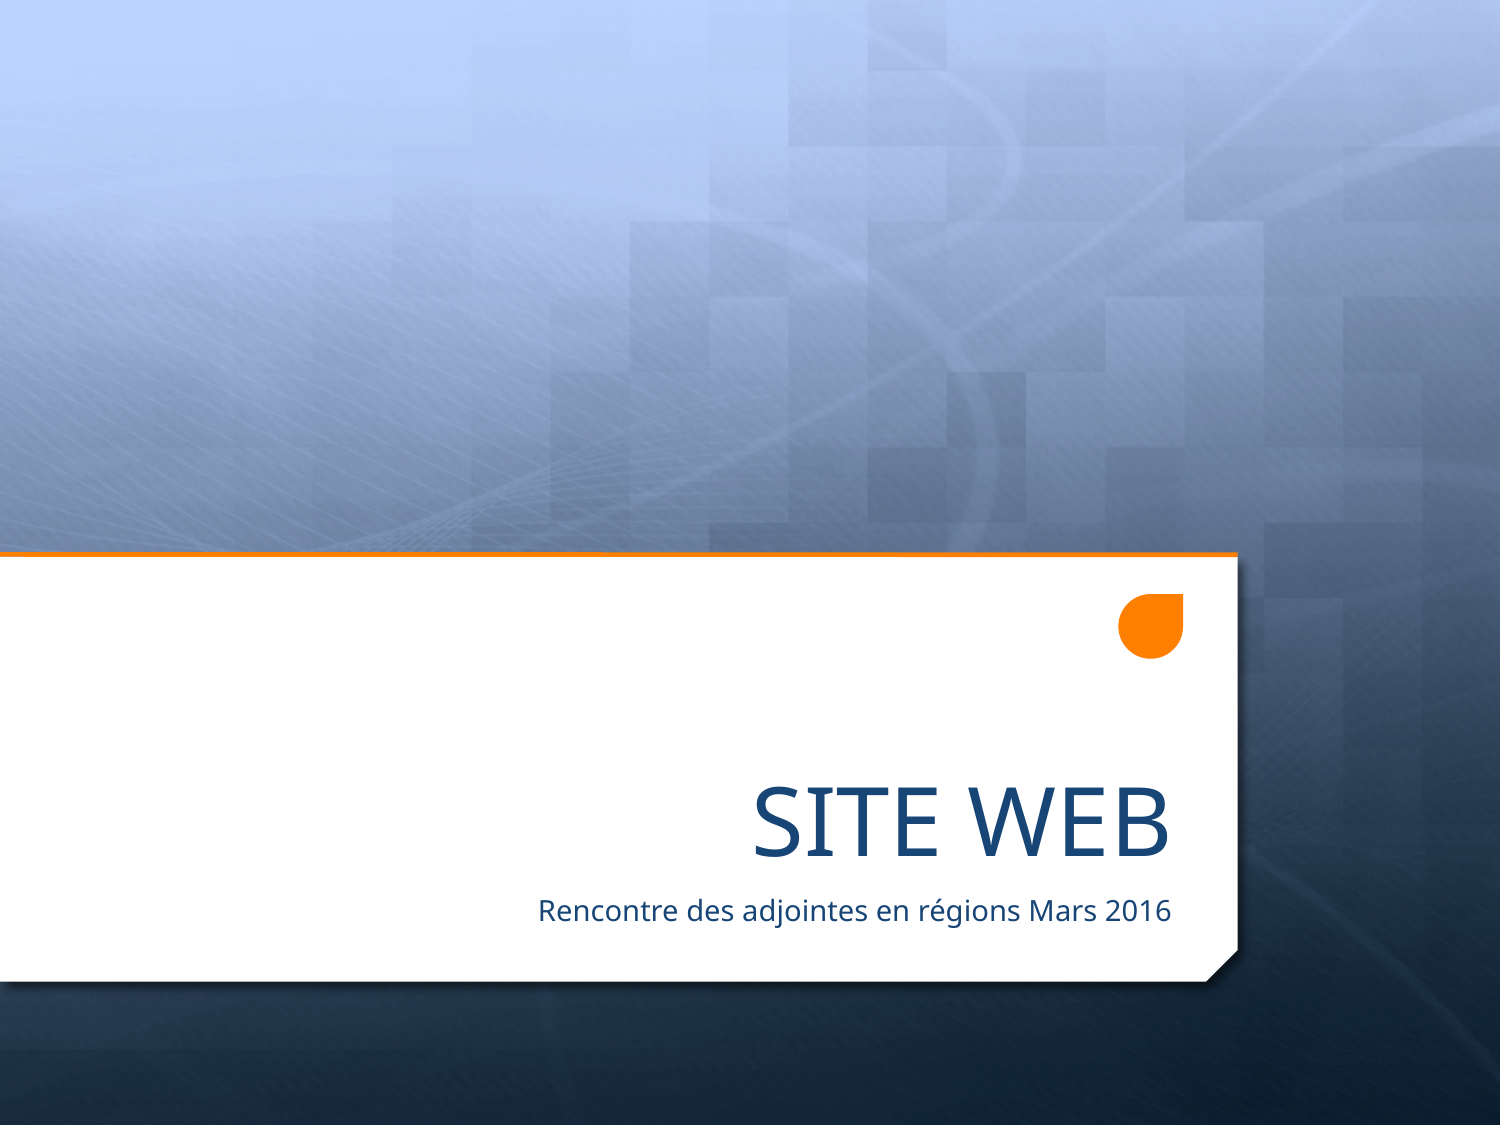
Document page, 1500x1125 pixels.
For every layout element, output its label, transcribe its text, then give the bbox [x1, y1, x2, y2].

subtitle Rencontre des adjointes en régions Mars 2016 [225, 885, 1188, 980]
title SITE WEB [225, 641, 1188, 883]
